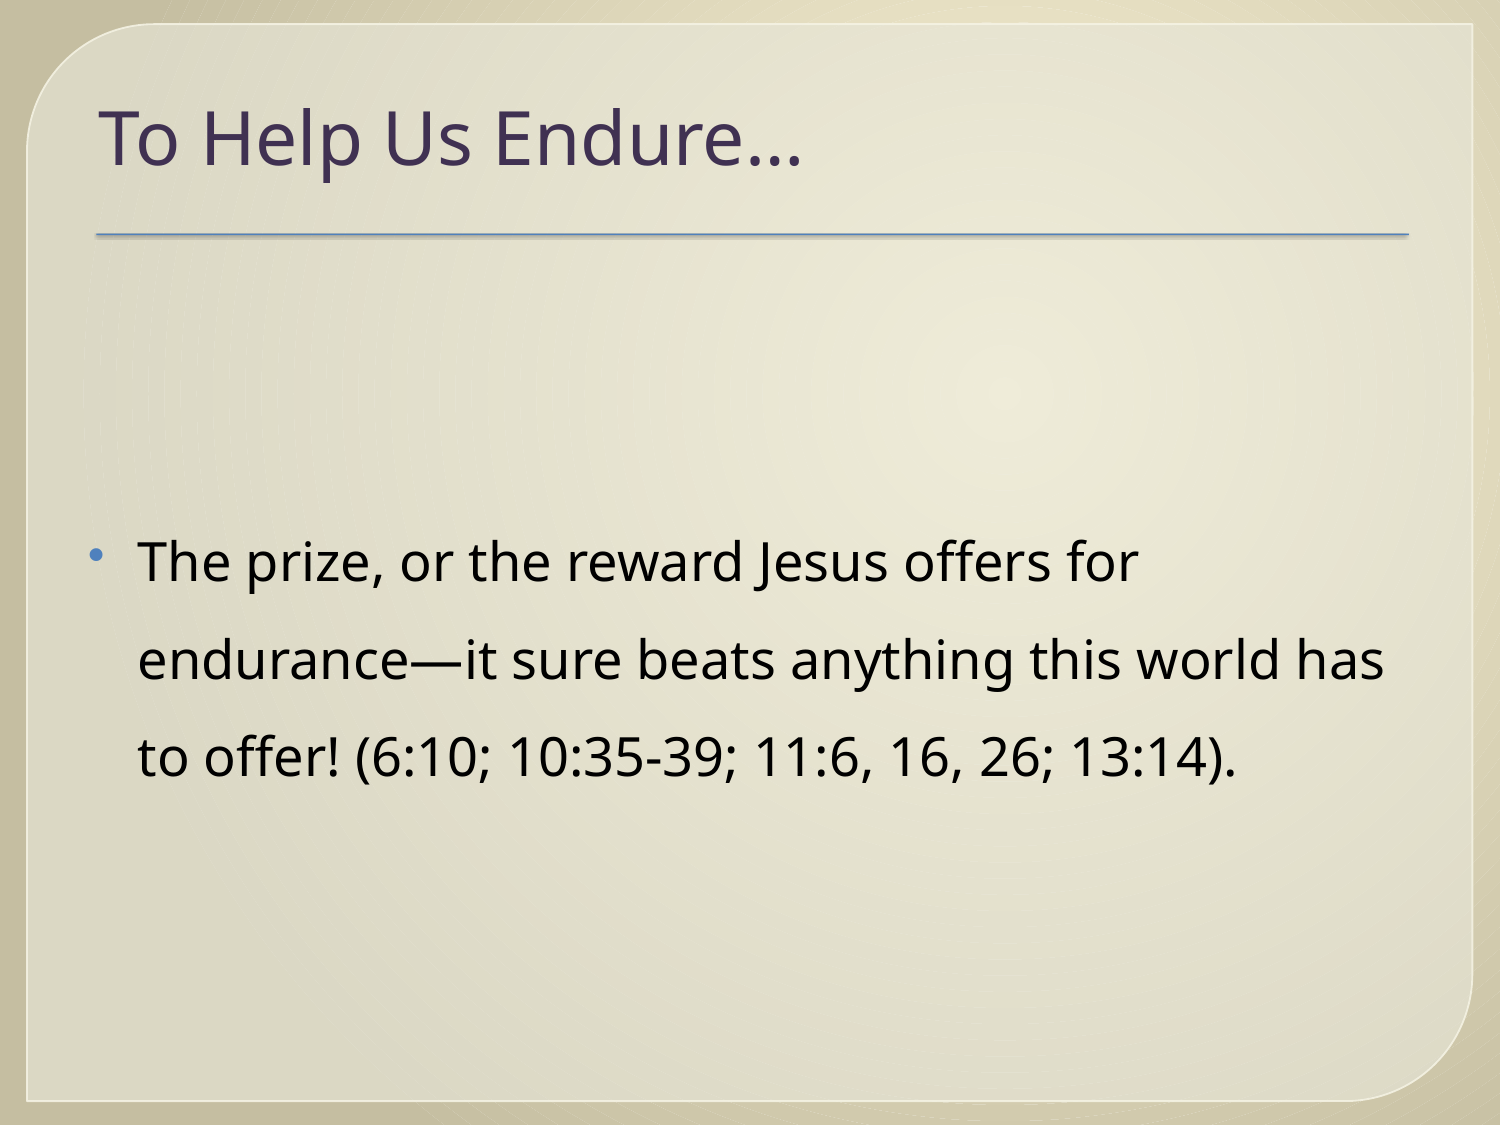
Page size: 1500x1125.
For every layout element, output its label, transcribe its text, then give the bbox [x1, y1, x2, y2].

title To Help Us Endure… [75, 41, 1425, 230]
list The prize, or the reward Jesus offers for endurance—it sure beats anything this world has to offer! (6:10; 10:35-39; 11:6, 16, 26; 13:14). [75, 270, 1425, 1013]
